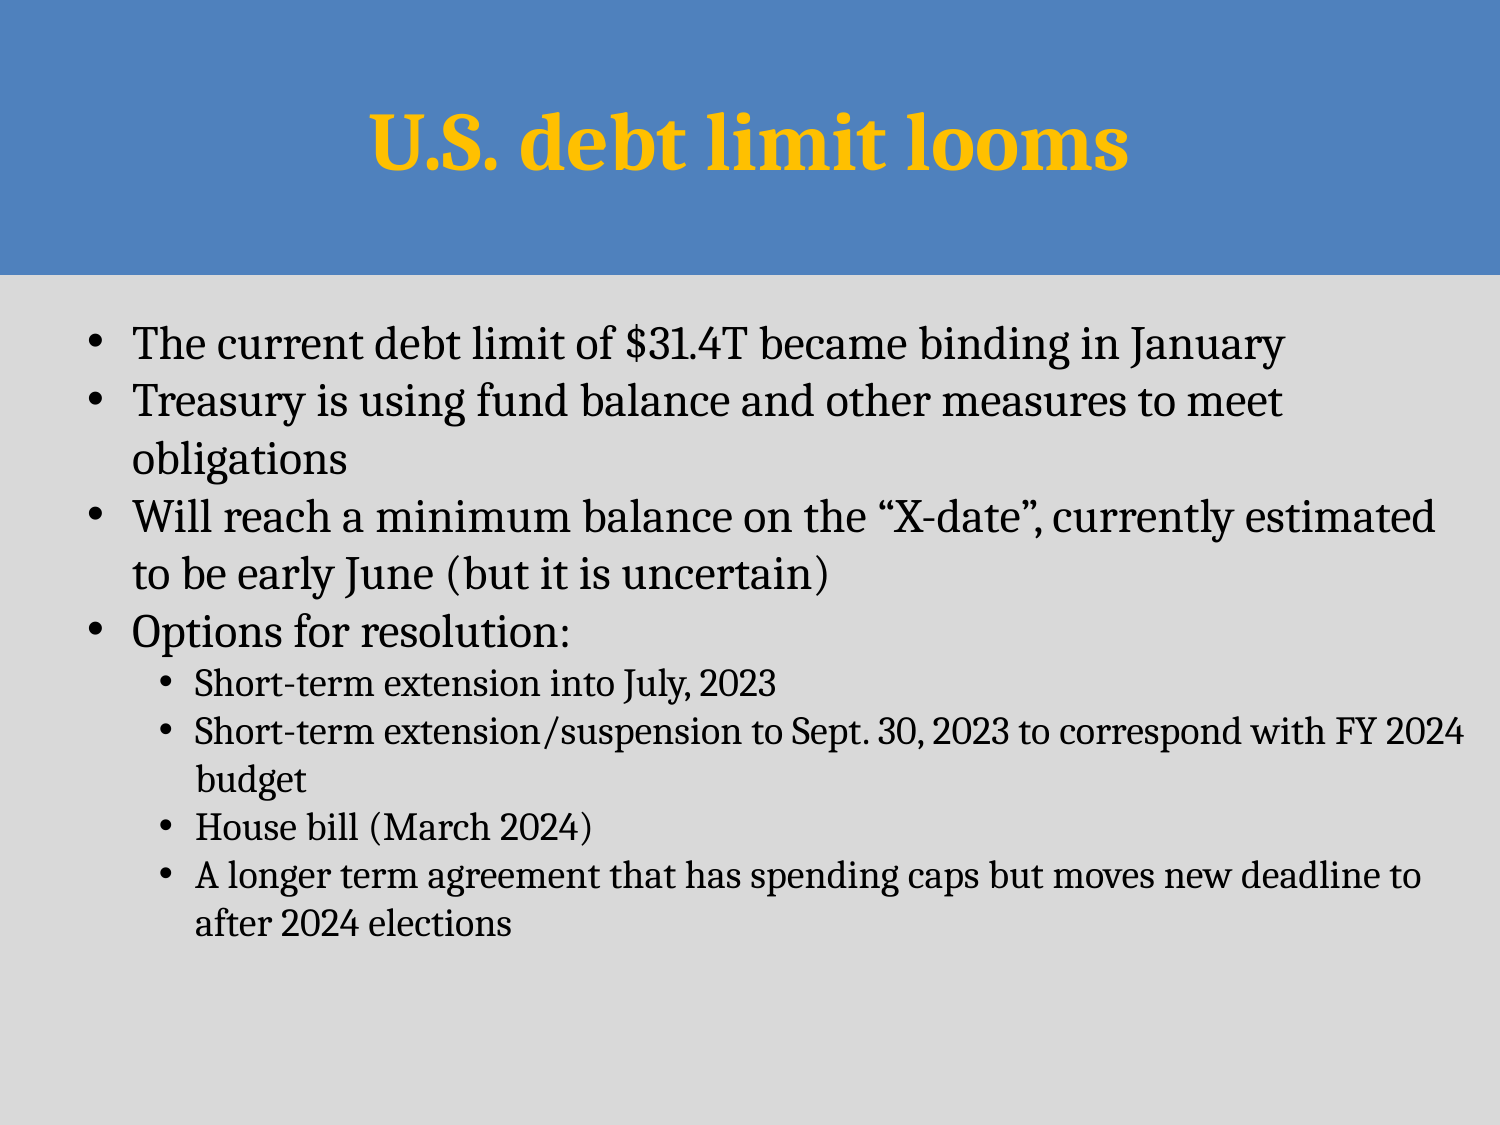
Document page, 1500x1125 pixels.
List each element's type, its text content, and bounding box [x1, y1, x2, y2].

title U.S. debt limit looms [0, 0, 1500, 275]
list The current debt limit of $31.4T became binding in January Treasury is using fund balance and other measures to meet obligations Will reach a minimum balance on the “X-date”, currently estimated to be early June (but it is uncertain) Options for resolution: Short-term extension into July, 2023 Short-term extension/suspension to Sept. 30, 2023 to correspond with FY 2024 budget House bill (March 2024) A longer term agreement that has spending caps but moves new deadline to after 2024 elections [0, 275, 1500, 1125]
